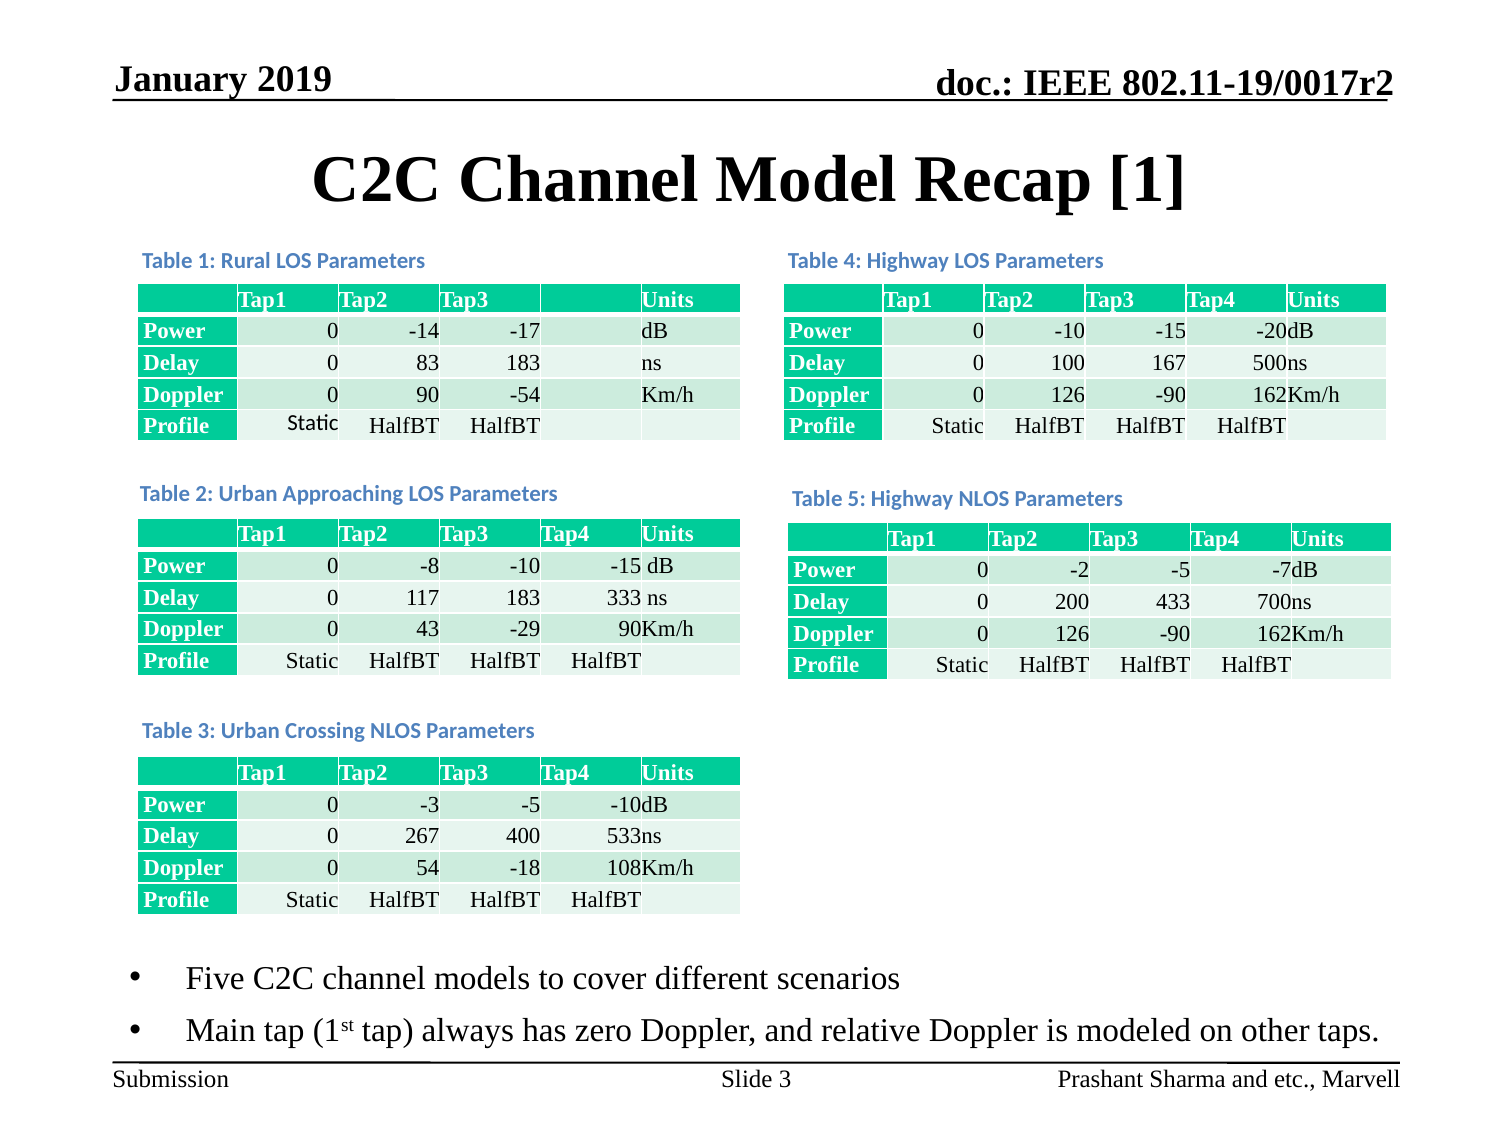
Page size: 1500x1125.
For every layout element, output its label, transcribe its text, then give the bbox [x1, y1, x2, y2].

table_header [138, 757, 237, 785]
table_cell Power [788, 556, 887, 584]
table_cell 0 [888, 556, 988, 584]
table_cell 500 [1187, 347, 1286, 377]
table_header Units [1292, 523, 1391, 551]
table_cell 0 [238, 379, 338, 409]
table_cell 162 [1187, 379, 1286, 409]
table_cell dB [642, 317, 740, 345]
table_cell ns [642, 582, 740, 612]
table_cell ns [642, 821, 740, 850]
table_cell 183 [440, 582, 540, 612]
table_cell ns [1288, 347, 1386, 377]
table_header Tap3 [1090, 523, 1190, 551]
table_header Units [642, 757, 740, 785]
table_cell dB [1288, 317, 1386, 345]
table_cell HalfBT [1187, 410, 1286, 440]
table_cell Delay [138, 821, 237, 850]
table_cell HalfBT [440, 645, 540, 675]
table_cell [642, 884, 740, 914]
table_cell 0 [238, 317, 338, 345]
table_cell -10 [985, 317, 1084, 345]
table_header Tap4 [1191, 523, 1291, 551]
table_header Tap3 [440, 519, 540, 547]
table_cell -3 [339, 791, 439, 819]
table_cell 83 [339, 347, 439, 377]
table_cell Power [138, 791, 237, 819]
table_cell 43 [339, 614, 439, 643]
table_cell Static [884, 410, 983, 440]
table_cell Static [238, 410, 338, 440]
list Five C2C channel models to cover different scenarios Main tap (1st tap) always has zero Doppler, and relative Doppler is modeled on other taps. [114, 948, 1488, 1036]
table_cell -8 [339, 552, 439, 580]
table_cell 0 [238, 791, 338, 819]
table_cell Profile [784, 410, 882, 440]
table_header Tap1 [238, 757, 338, 785]
table_cell HalfBT [1191, 649, 1291, 679]
table_cell Static [888, 649, 988, 679]
table_cell HalfBT [339, 410, 439, 440]
table_header [138, 519, 237, 547]
table_cell Power [784, 317, 882, 345]
table_cell 433 [1090, 586, 1190, 616]
table_cell 0 [238, 852, 338, 882]
table_cell 0 [888, 586, 988, 616]
table_cell Power [138, 552, 237, 580]
table_cell Delay [788, 586, 887, 616]
table_cell 0 [884, 317, 983, 345]
table_cell 0 [884, 347, 983, 377]
table_cell HalfBT [541, 884, 641, 914]
slide_number Slide 3 [712, 1061, 800, 1123]
table_cell -14 [339, 317, 439, 345]
table_cell Doppler [784, 379, 882, 409]
table_cell -18 [440, 852, 540, 882]
table_header Tap2 [989, 523, 1089, 551]
table_cell [1288, 410, 1386, 440]
table_header [541, 284, 641, 312]
table_header Tap4 [541, 519, 641, 547]
table_cell 54 [339, 852, 439, 882]
table_cell [541, 379, 641, 409]
text_box Table 4: Highway LOS Parameters [773, 237, 1376, 280]
table_cell -5 [440, 791, 540, 819]
table_cell -5 [1090, 556, 1190, 584]
table_cell 267 [339, 821, 439, 850]
table_cell -29 [440, 614, 540, 643]
table_cell ns [1292, 586, 1391, 616]
table_cell 533 [541, 821, 641, 850]
table_cell -7 [1191, 556, 1291, 584]
table_header Tap2 [985, 284, 1084, 312]
table_cell -90 [1090, 618, 1190, 648]
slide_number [114, 54, 423, 100]
table_cell 126 [985, 379, 1084, 409]
table_cell Profile [138, 410, 237, 440]
table_cell 90 [541, 614, 641, 643]
table_cell HalfBT [985, 410, 1084, 440]
table_cell Km/h [1288, 379, 1386, 409]
table_cell -20 [1187, 317, 1286, 345]
text_box Table 1: Rural LOS Parameters [127, 237, 731, 280]
table_cell [541, 410, 641, 440]
table_cell 0 [888, 618, 988, 648]
table_cell 167 [1086, 347, 1185, 377]
text_box Table 5: Highway NLOS Parameters [777, 476, 1375, 519]
table_cell 0 [238, 582, 338, 612]
table_cell HalfBT [989, 649, 1089, 679]
footer Prashant Sharma and etc., Marvell [878, 1061, 1402, 1093]
table_cell -90 [1086, 379, 1185, 409]
table_cell [541, 347, 641, 377]
table_cell Static [238, 645, 338, 675]
table_cell 333 [541, 582, 641, 612]
table_header Tap3 [1086, 284, 1185, 312]
table_cell Doppler [138, 852, 237, 882]
table_cell HalfBT [1090, 649, 1190, 679]
table_header Tap4 [1187, 284, 1286, 312]
table_cell [642, 410, 740, 440]
table_header Tap1 [884, 284, 983, 312]
table_cell ns [642, 347, 740, 377]
table_header Units [642, 519, 740, 547]
table_cell HalfBT [339, 884, 439, 914]
table_cell dB [642, 552, 740, 580]
table_cell Km/h [642, 614, 740, 643]
table_cell [1292, 649, 1391, 679]
text_box Table 3: Urban Crossing NLOS Parameters [127, 708, 731, 751]
table_header Tap2 [339, 519, 439, 547]
table_cell dB [1292, 556, 1391, 584]
table_cell -2 [989, 556, 1089, 584]
table_cell -10 [541, 791, 641, 819]
table_cell -15 [541, 552, 641, 580]
table_cell Profile [138, 884, 237, 914]
table_cell -10 [440, 552, 540, 580]
table_header Tap3 [440, 757, 540, 785]
table_header [788, 523, 887, 551]
table_cell HalfBT [440, 410, 540, 440]
table_cell dB [642, 791, 740, 819]
table_cell -15 [1086, 317, 1185, 345]
table_header Tap1 [238, 284, 338, 312]
table_cell HalfBT [541, 645, 641, 675]
table_cell Profile [788, 649, 887, 679]
table_cell 162 [1191, 618, 1291, 648]
table_cell Km/h [642, 852, 740, 882]
table_cell 0 [884, 379, 983, 409]
table_header Tap3 [440, 284, 540, 312]
table_cell 100 [985, 347, 1084, 377]
table_cell Power [138, 317, 237, 345]
table_cell 126 [989, 618, 1089, 648]
table_cell HalfBT [1086, 410, 1185, 440]
table_header [784, 284, 882, 312]
table_cell Km/h [1292, 618, 1391, 648]
table_cell 200 [989, 586, 1089, 616]
table_cell HalfBT [339, 645, 439, 675]
table_cell 183 [440, 347, 540, 377]
table_cell [541, 317, 641, 345]
table_cell 400 [440, 821, 540, 850]
table_cell 0 [238, 614, 338, 643]
table_cell Profile [138, 645, 237, 675]
table_cell 700 [1191, 586, 1291, 616]
table_header Tap2 [339, 284, 439, 312]
table_cell Delay [138, 347, 237, 377]
table_header Tap4 [541, 757, 641, 785]
text_box Table 2: Urban Approaching LOS Parameters [125, 470, 729, 513]
table_cell 108 [541, 852, 641, 882]
table_cell 0 [238, 552, 338, 580]
table_cell Doppler [138, 379, 237, 409]
table_header Tap1 [888, 523, 988, 551]
table_cell 90 [339, 379, 439, 409]
table_cell Km/h [642, 379, 740, 409]
table_header Units [642, 284, 740, 312]
table_cell -17 [440, 317, 540, 345]
table_header Units [1288, 284, 1386, 312]
table_cell -54 [440, 379, 540, 409]
table_header Tap1 [238, 519, 338, 547]
table_header [138, 284, 237, 312]
table_cell Doppler [788, 618, 887, 648]
title C2C Channel Model Recap [1] [112, 87, 1388, 263]
table_cell [642, 645, 740, 675]
table_cell Delay [138, 582, 237, 612]
table_cell Delay [784, 347, 882, 377]
table_cell 117 [339, 582, 439, 612]
table_cell HalfBT [440, 884, 540, 914]
table_header Tap2 [339, 757, 439, 785]
table_cell Doppler [138, 614, 237, 643]
table_cell 0 [238, 821, 338, 850]
table_cell 0 [238, 347, 338, 377]
table_cell Static [238, 884, 338, 914]
